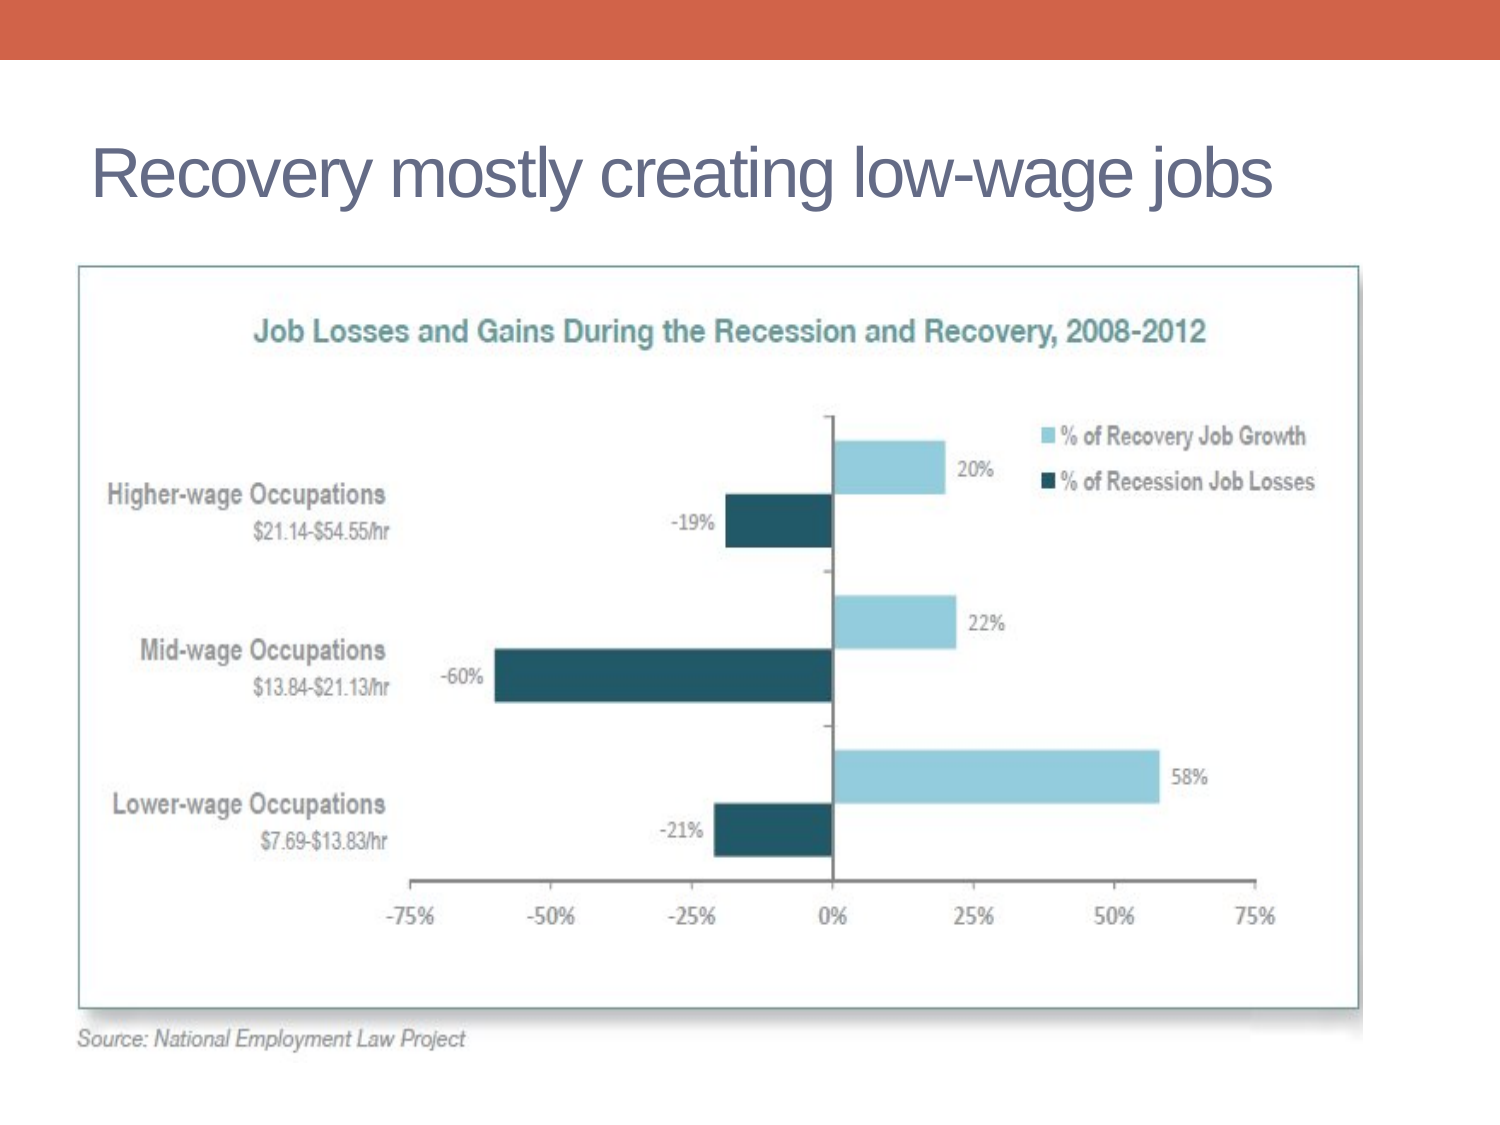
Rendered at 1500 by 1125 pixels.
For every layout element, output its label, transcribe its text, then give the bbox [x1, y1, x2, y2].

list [74, 262, 1363, 1063]
title Recovery mostly creating low-wage jobs [75, 87, 1425, 250]
